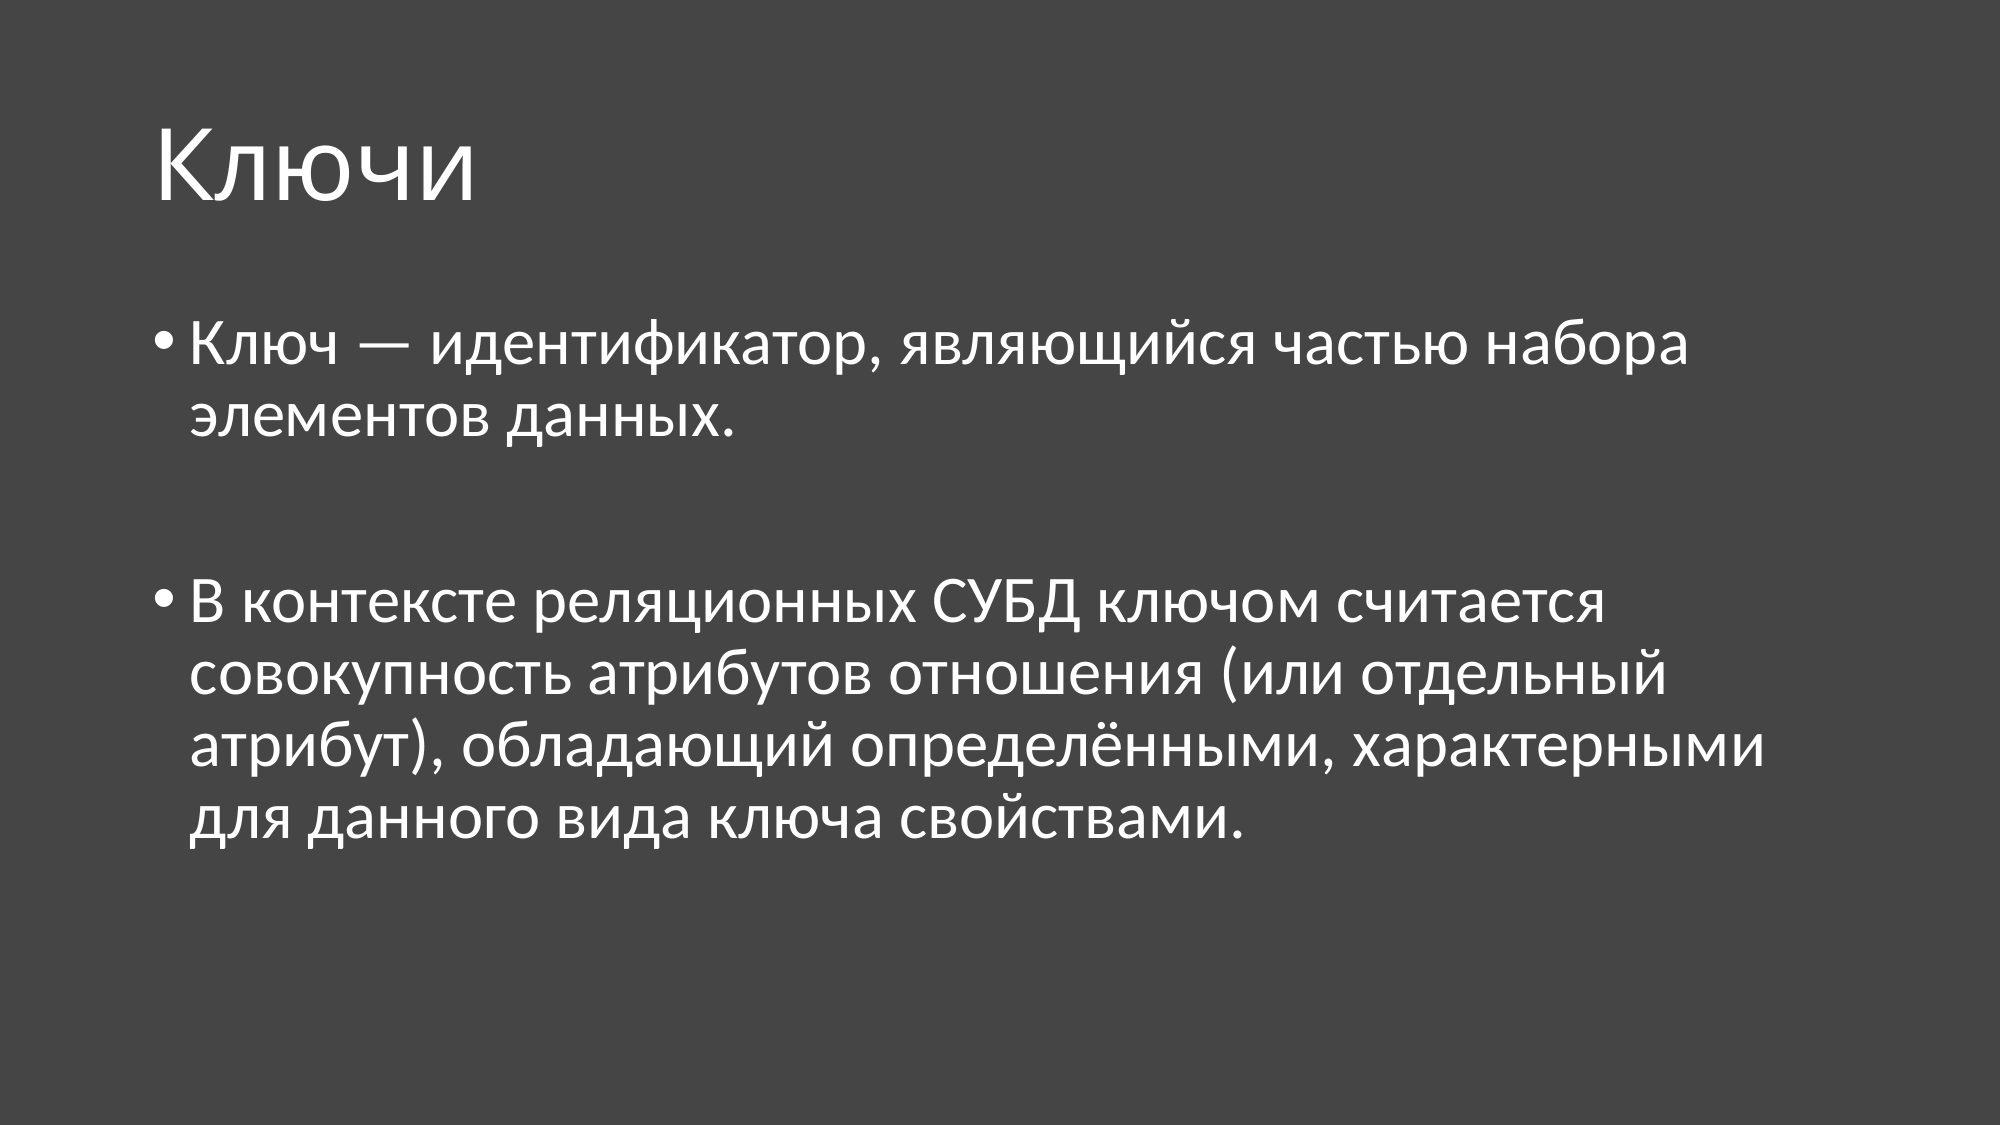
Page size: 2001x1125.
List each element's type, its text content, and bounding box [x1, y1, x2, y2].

title Ключи [137, 59, 1863, 278]
list Ключ — идентификатор, являющийся частью набора элементов данных. В контексте реляционных СУБД ключом считается совокупность атрибутов отношения (или отдельный атрибут), обладающий определёнными, характерными для данного вида ключа свойствами. [137, 299, 1863, 1014]
